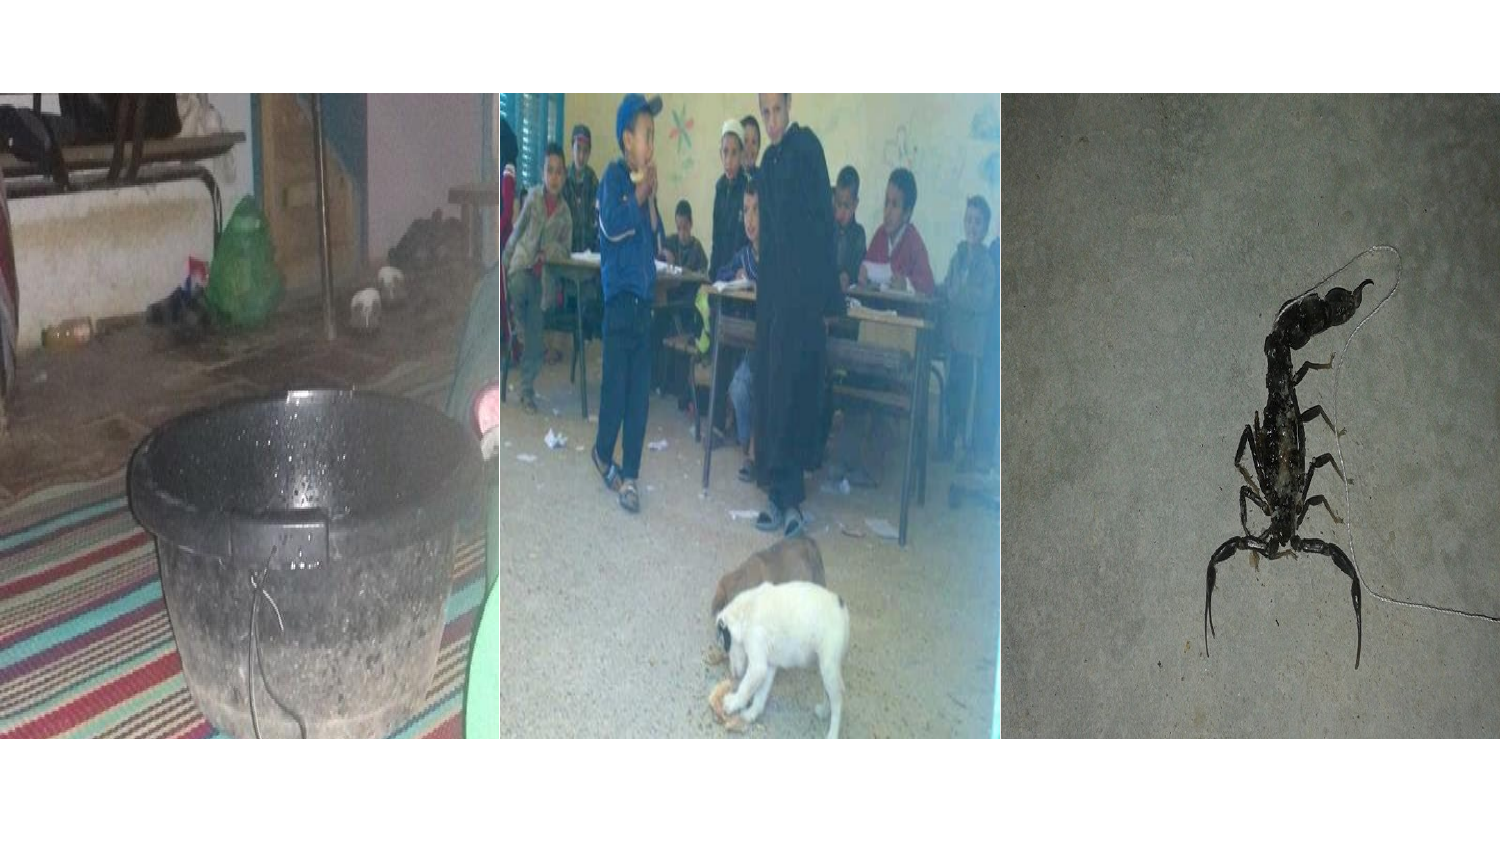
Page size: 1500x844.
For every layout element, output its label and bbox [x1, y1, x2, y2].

picture [0, 93, 1500, 739]
